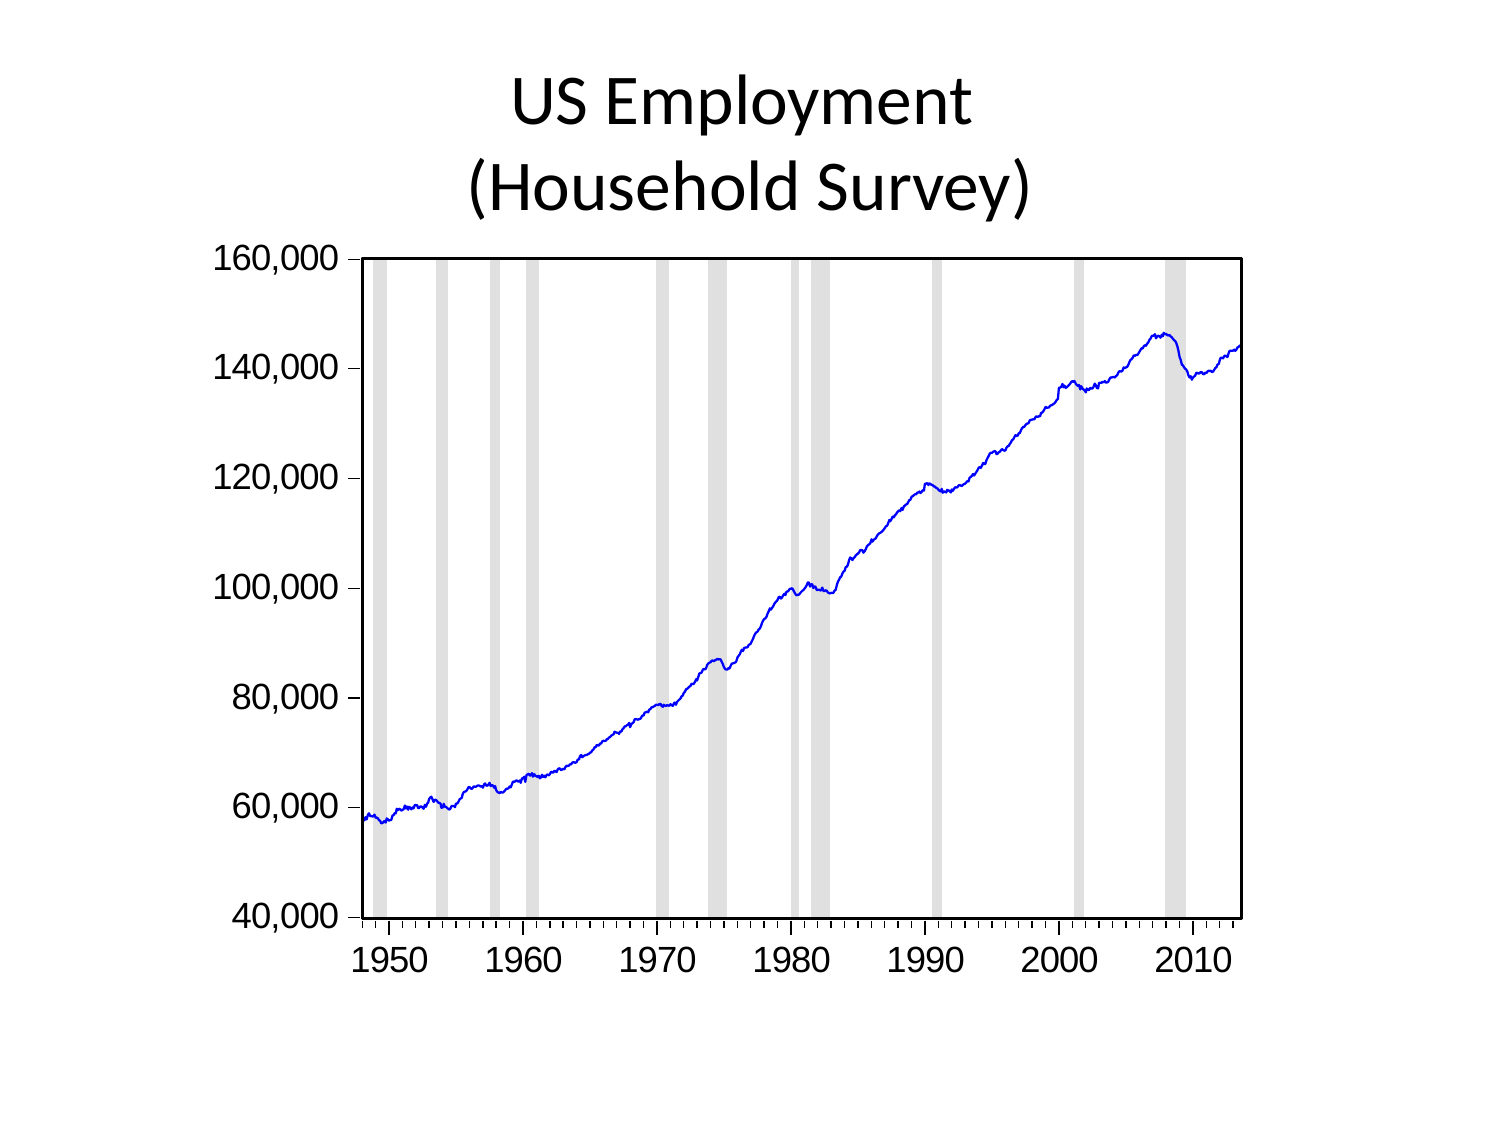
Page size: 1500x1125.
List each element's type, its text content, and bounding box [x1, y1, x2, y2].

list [212, 237, 1250, 980]
title US Employment (Household Survey) [75, 45, 1425, 233]
